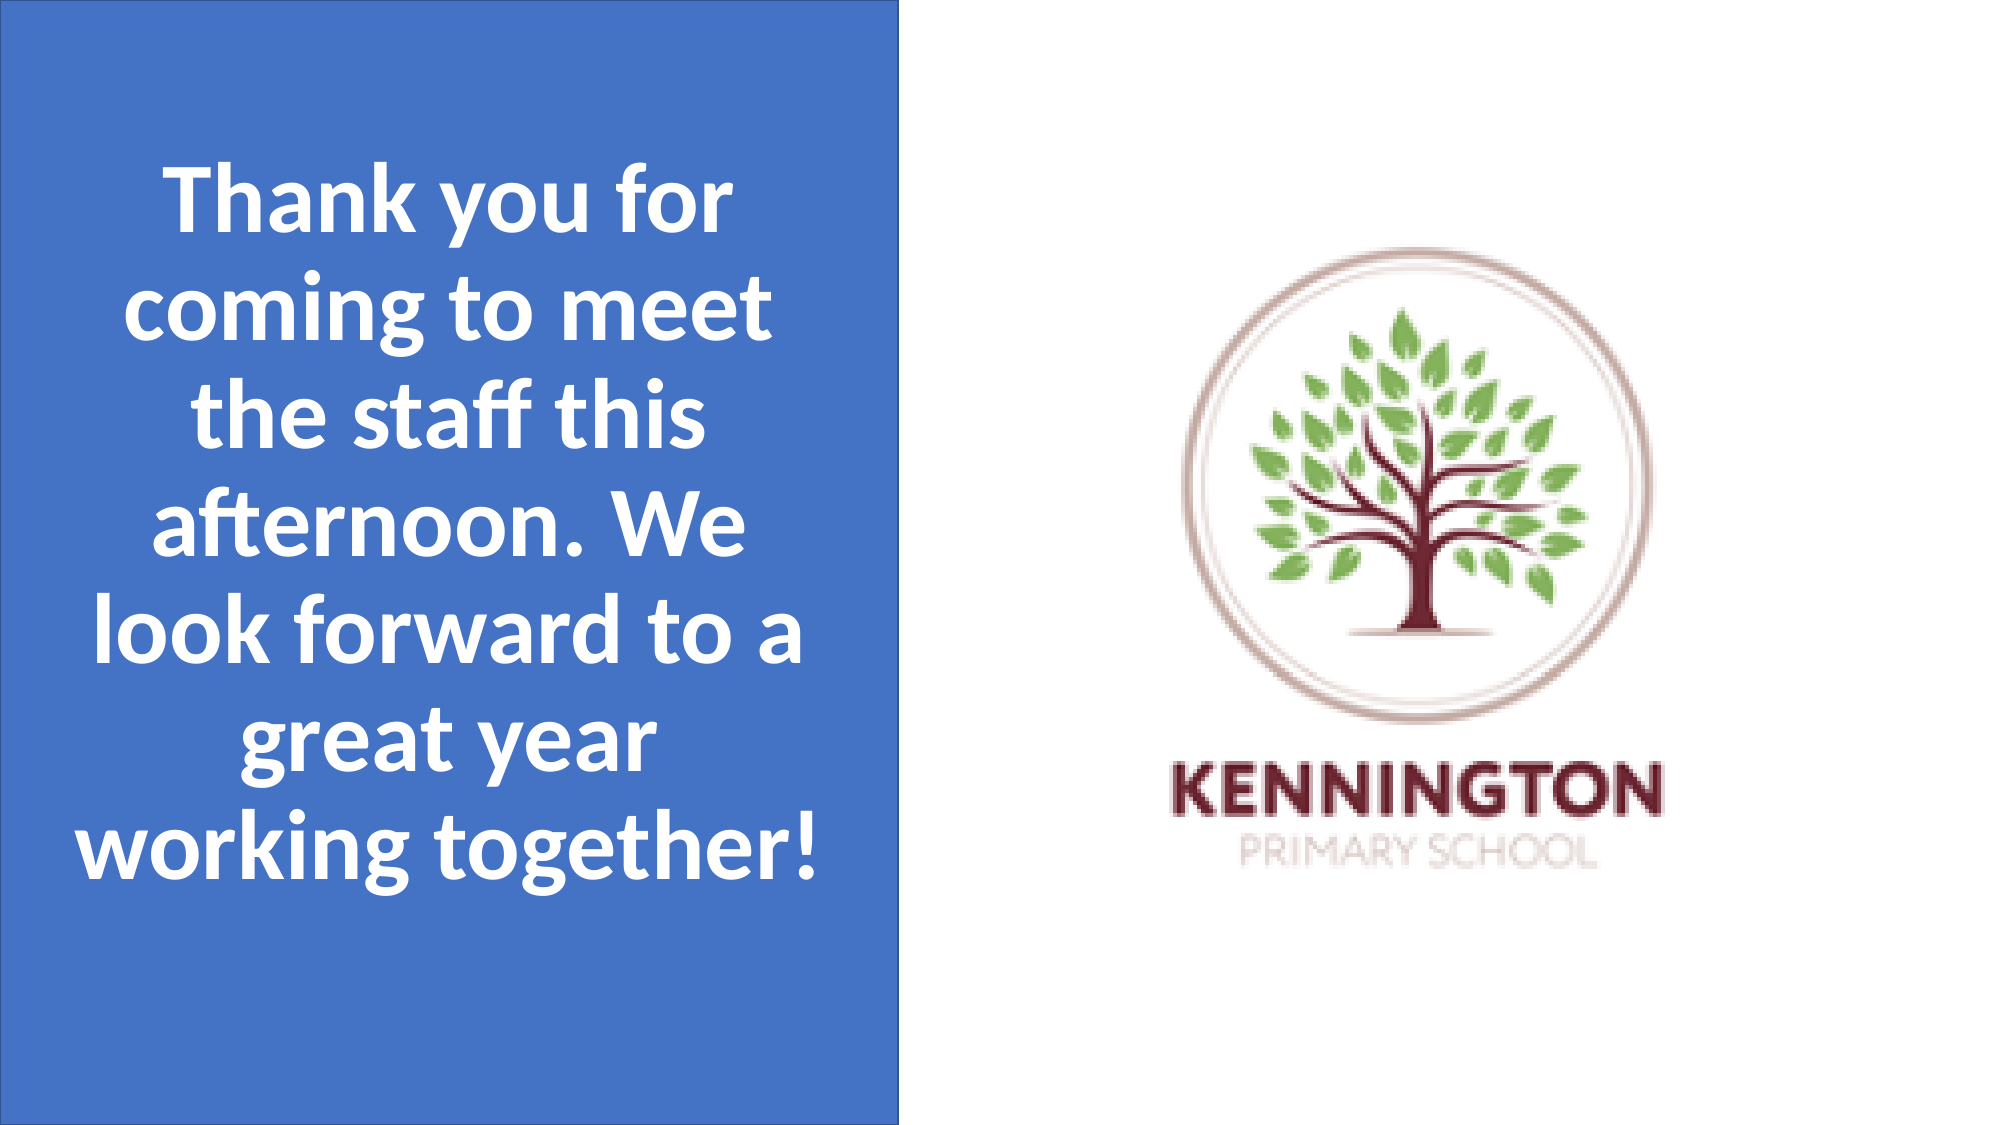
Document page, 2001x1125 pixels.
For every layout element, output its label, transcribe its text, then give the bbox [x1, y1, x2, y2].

picture [1149, 223, 1714, 902]
text_box [0, 0, 899, 1125]
text_box Thank you for coming to meet the staff this afternoon. We look forward to a great year working together! [50, 80, 849, 968]
